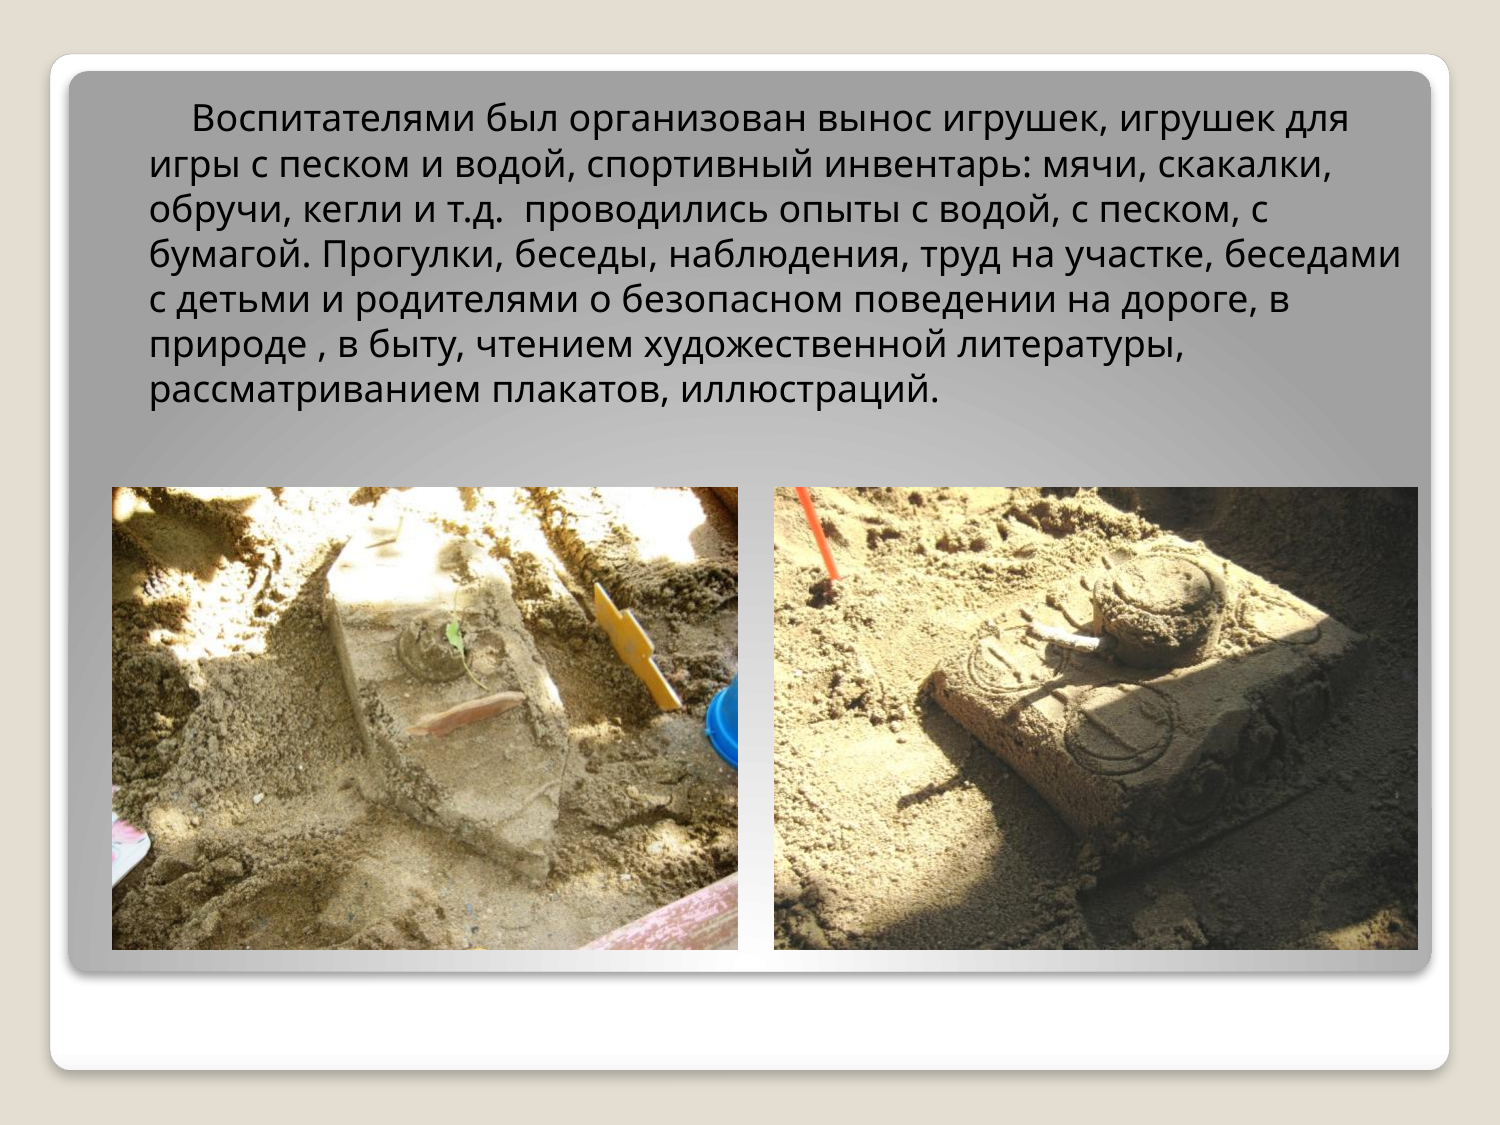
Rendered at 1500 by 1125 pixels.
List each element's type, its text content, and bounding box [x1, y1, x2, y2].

picture [112, 487, 738, 951]
picture [774, 487, 1418, 951]
list Воспитателями был организован вынос игрушек, игрушек для игры с песком и водой, спортивный инвентарь: мячи, скакалки, обручи, кегли и т.д. проводились опыты с водой, с песком, с бумагой. Прогулки, беседы, наблюдения, труд на участке, беседами с детьми и родителями о безопасном поведении на дороге, в природе , в быту, чтением художественной литературы, рассматриванием плакатов, иллюстраций. [75, 75, 1425, 1013]
